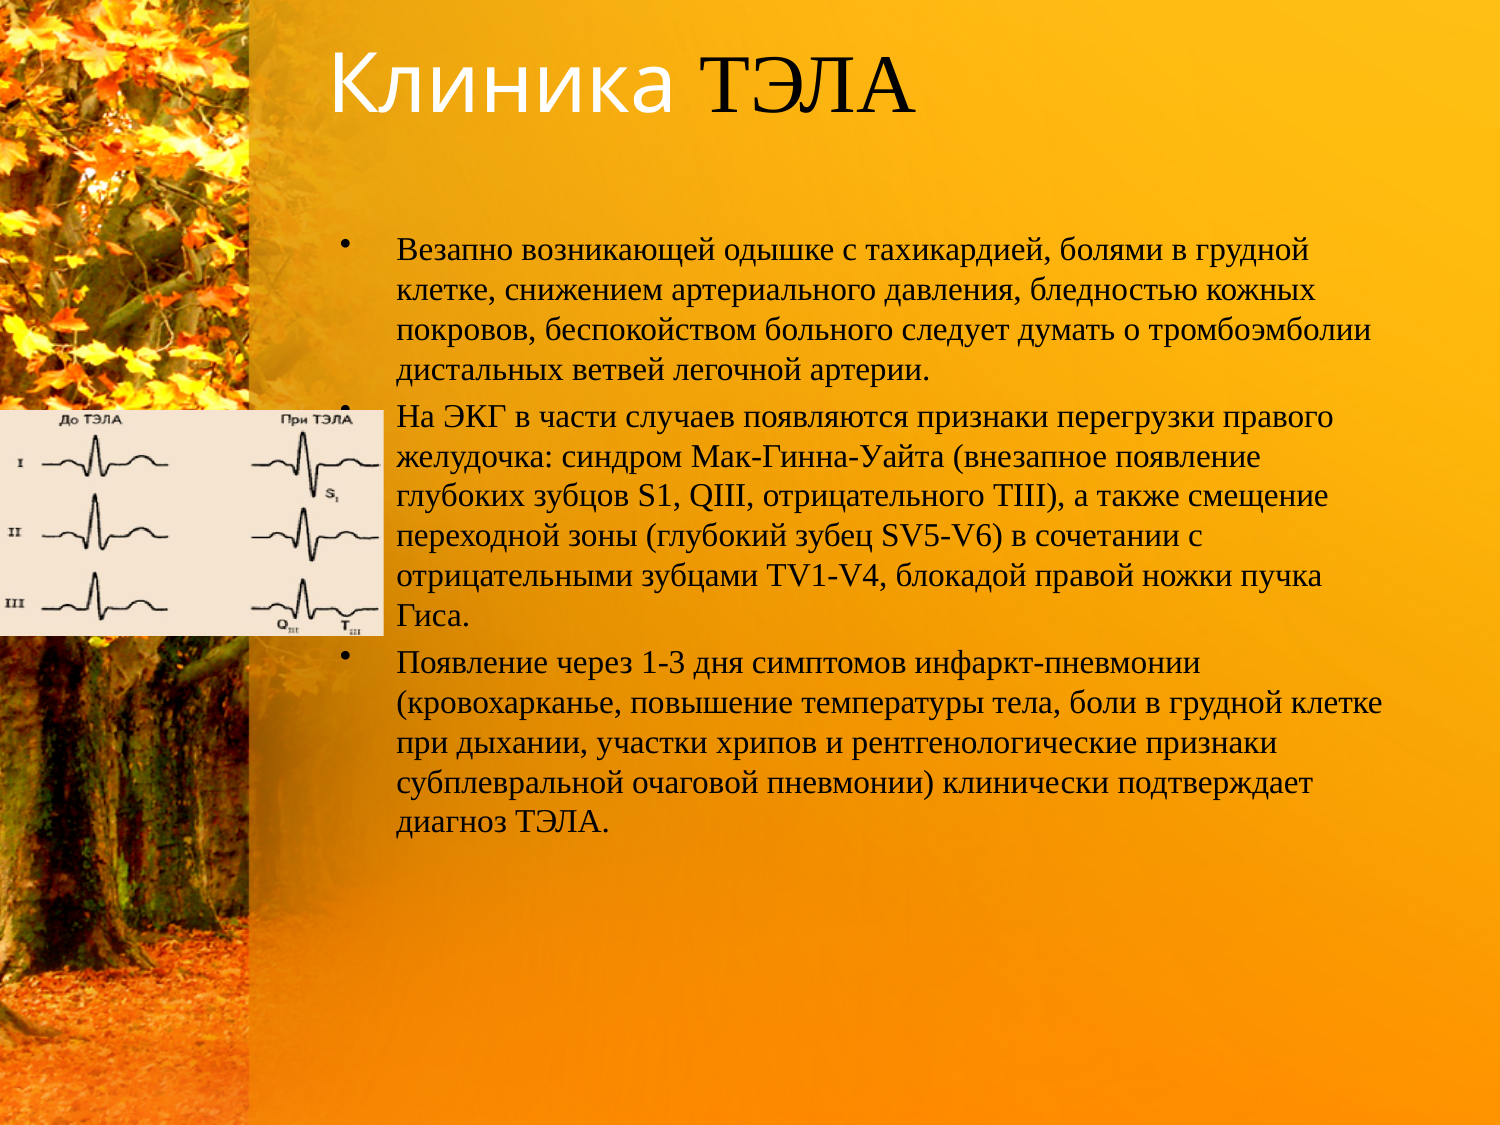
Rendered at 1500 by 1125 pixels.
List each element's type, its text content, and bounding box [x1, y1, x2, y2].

title Клиника ТЭЛА [312, 42, 1463, 118]
picture [0, 0, 1500, 1125]
list Везапно возникающей одышке с тахикардией, болями в грудной клетке, снижением артериального давления, бледностью кожных покровов, беспокойством больного следует думать о тромбоэмболии дистальных ветвей легочной артерии. На ЭКГ в части случаев появляются признаки перегрузки правого желудочка: синдром Мак-Гинна-Уайта (внезапное появление глубоких зубцов S1, QIII, отрицательного ТIII), а также смещение переходной зоны (глубокий зубец SV5-V6) в сочетании с отрицательными зубцами TV1-V4, блокадой правой ножки пучка Гиса. Появление через 1-3 дня симптомов инфаркт-пневмонии (кровохарканье, повышение температуры тела, боли в грудной клетке при дыхании, участки хрипов и рентгенологические признаки субплевральной очаговой пневмонии) клинически подтверждает диагноз ТЭЛА. [324, 219, 1413, 1052]
